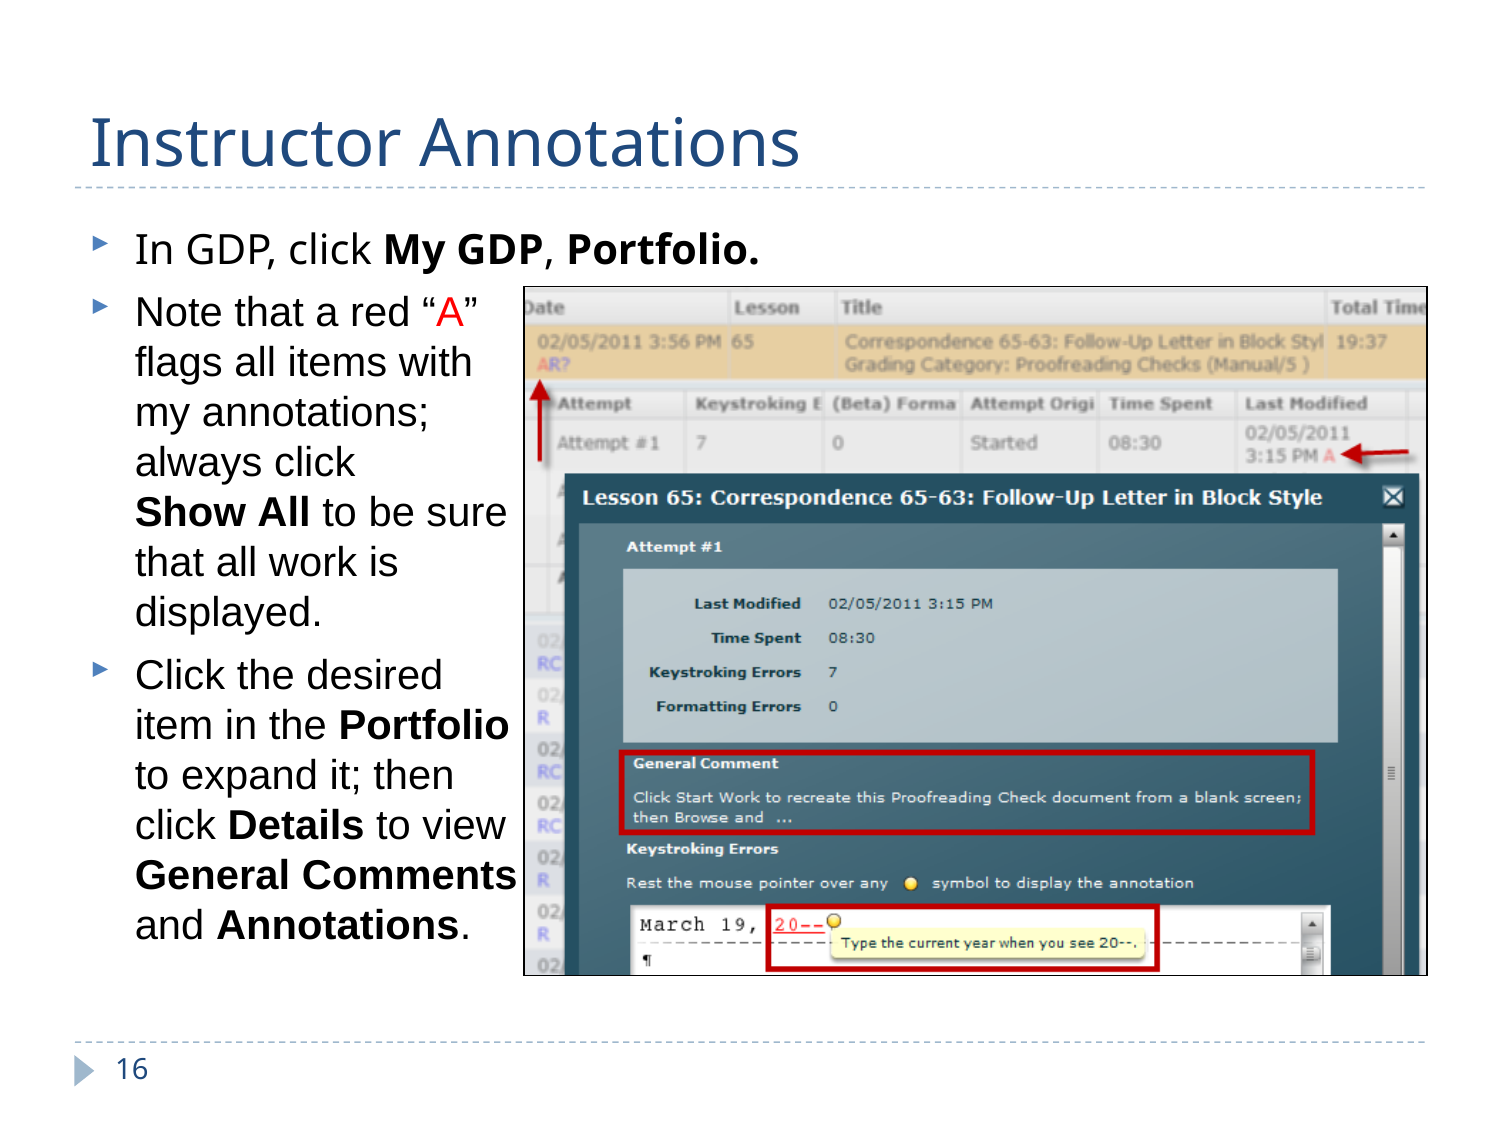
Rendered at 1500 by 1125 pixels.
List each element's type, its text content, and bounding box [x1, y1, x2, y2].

list In GDP, click My GDP, Portfolio. Note that a red “A” flags all items with my annotations; always click Show All to be sure that all work is displayed. Click the desired item in the Portfolio to expand it; then click Details to view General Comments and Annotations. [74, 214, 1426, 1026]
title Instructor Annotations [74, 24, 1426, 188]
text_box 16 [100, 1042, 426, 1103]
picture [524, 287, 1427, 976]
